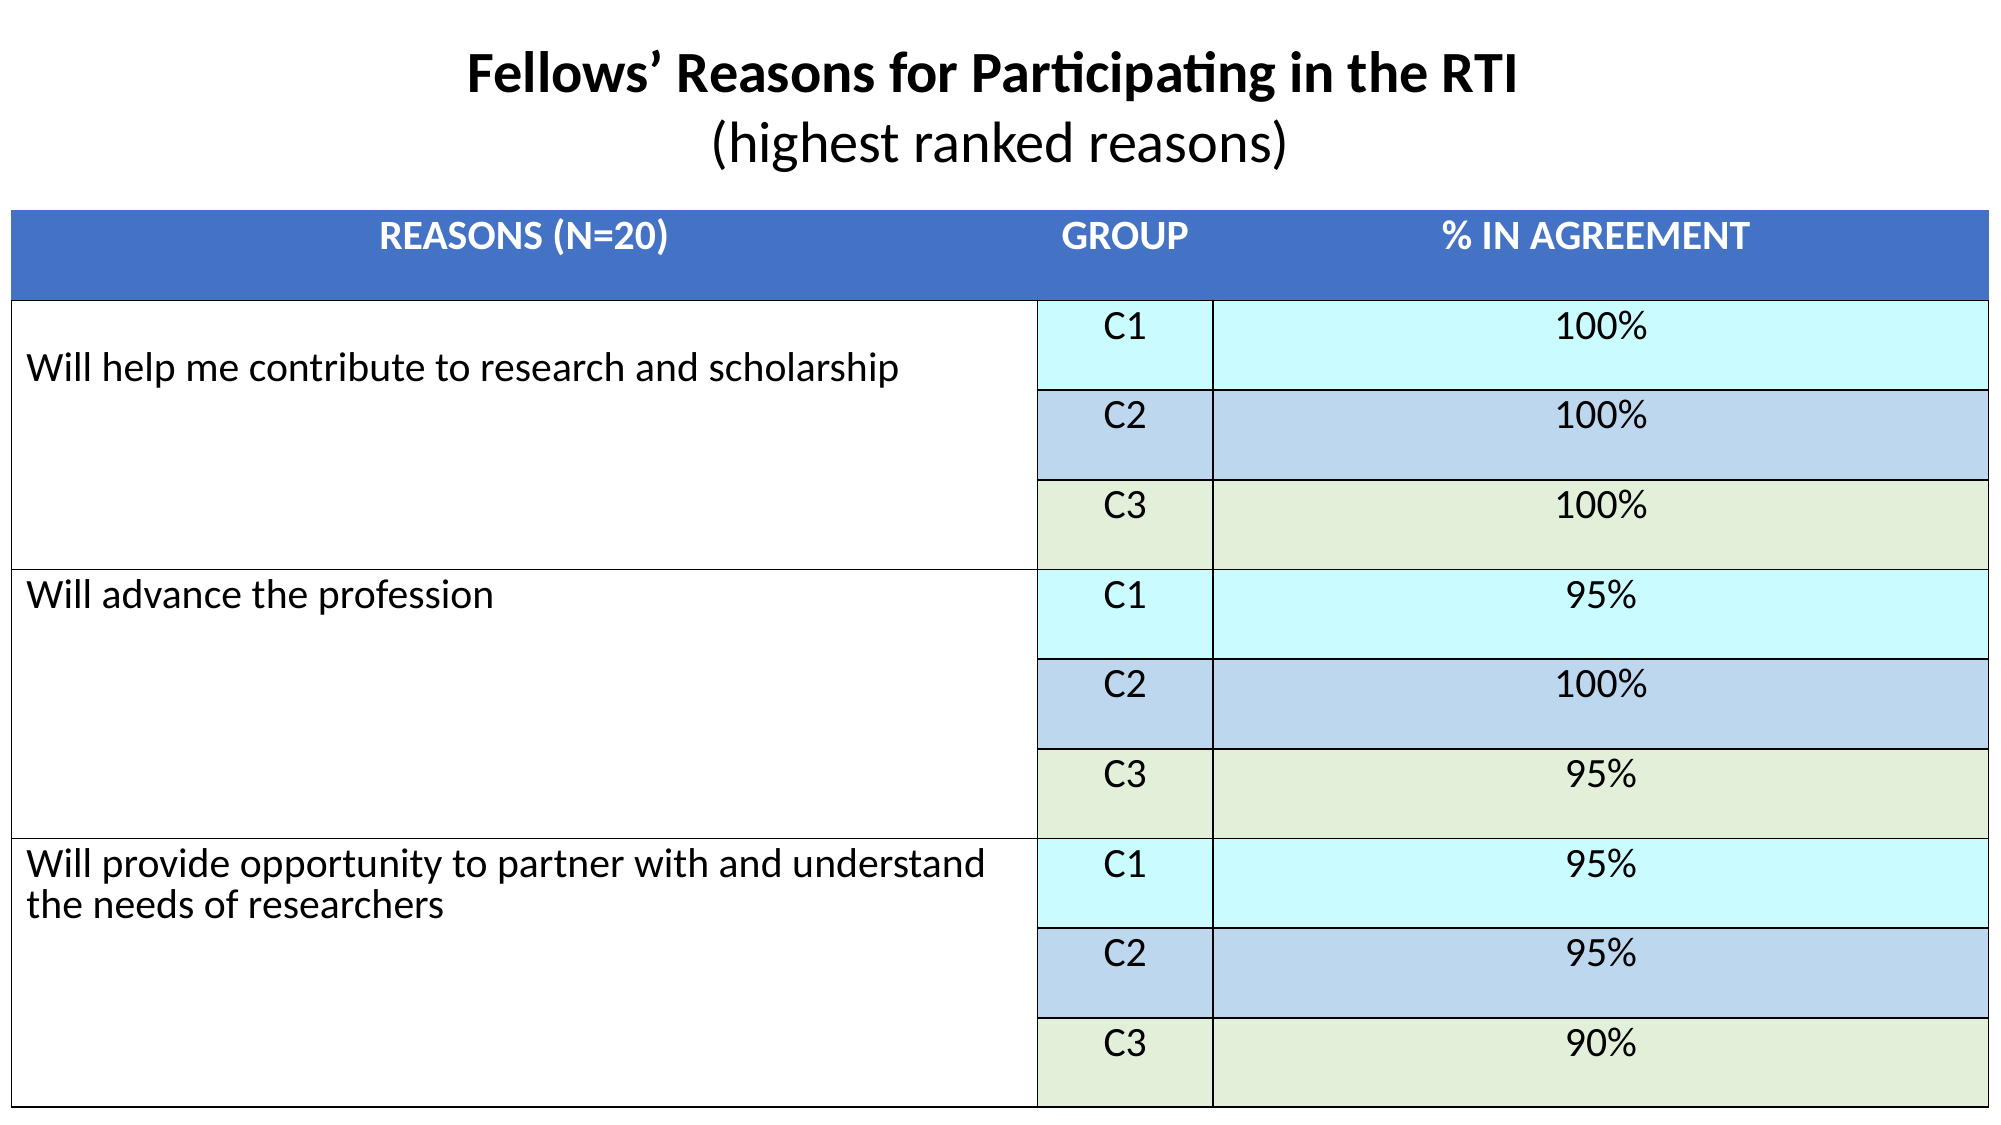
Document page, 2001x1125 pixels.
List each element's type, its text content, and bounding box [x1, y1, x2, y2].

table_cell C1 [1038, 570, 1212, 658]
table_cell 95% [1214, 750, 1988, 838]
table_cell C3 [1038, 750, 1212, 838]
table_cell 95% [1214, 929, 1988, 1017]
table_cell C2 [1038, 929, 1212, 1017]
table_cell 100% [1214, 391, 1988, 479]
table_cell C3 [1038, 481, 1212, 569]
table_cell 100% [1214, 301, 1988, 389]
table_header % IN AGREEMENT [1213, 212, 1988, 300]
table_cell C1 [1038, 301, 1212, 389]
table_cell 90% [1214, 1019, 1988, 1106]
table_cell Will advance the profession [12, 570, 1037, 838]
table_cell 95% [1214, 570, 1988, 658]
table_cell C1 [1038, 839, 1212, 927]
table_cell 95% [1214, 839, 1988, 927]
table_header REASONS (N=20) [12, 212, 1037, 300]
text_box Fellows’ Reasons for Participating in the RTI (highest ranked reasons) [0, 0, 2000, 182]
table_cell C3 [1038, 1019, 1212, 1106]
table_cell Will help me contribute to research and scholarship [12, 301, 1037, 569]
table_cell 100% [1214, 481, 1988, 569]
table_header GROUP [1037, 212, 1213, 300]
table_cell 100% [1214, 660, 1988, 748]
table_cell C2 [1038, 660, 1212, 748]
table_cell Will provide opportunity to partner with and understand the needs of researchers [12, 839, 1037, 1106]
table_cell C2 [1038, 391, 1212, 479]
